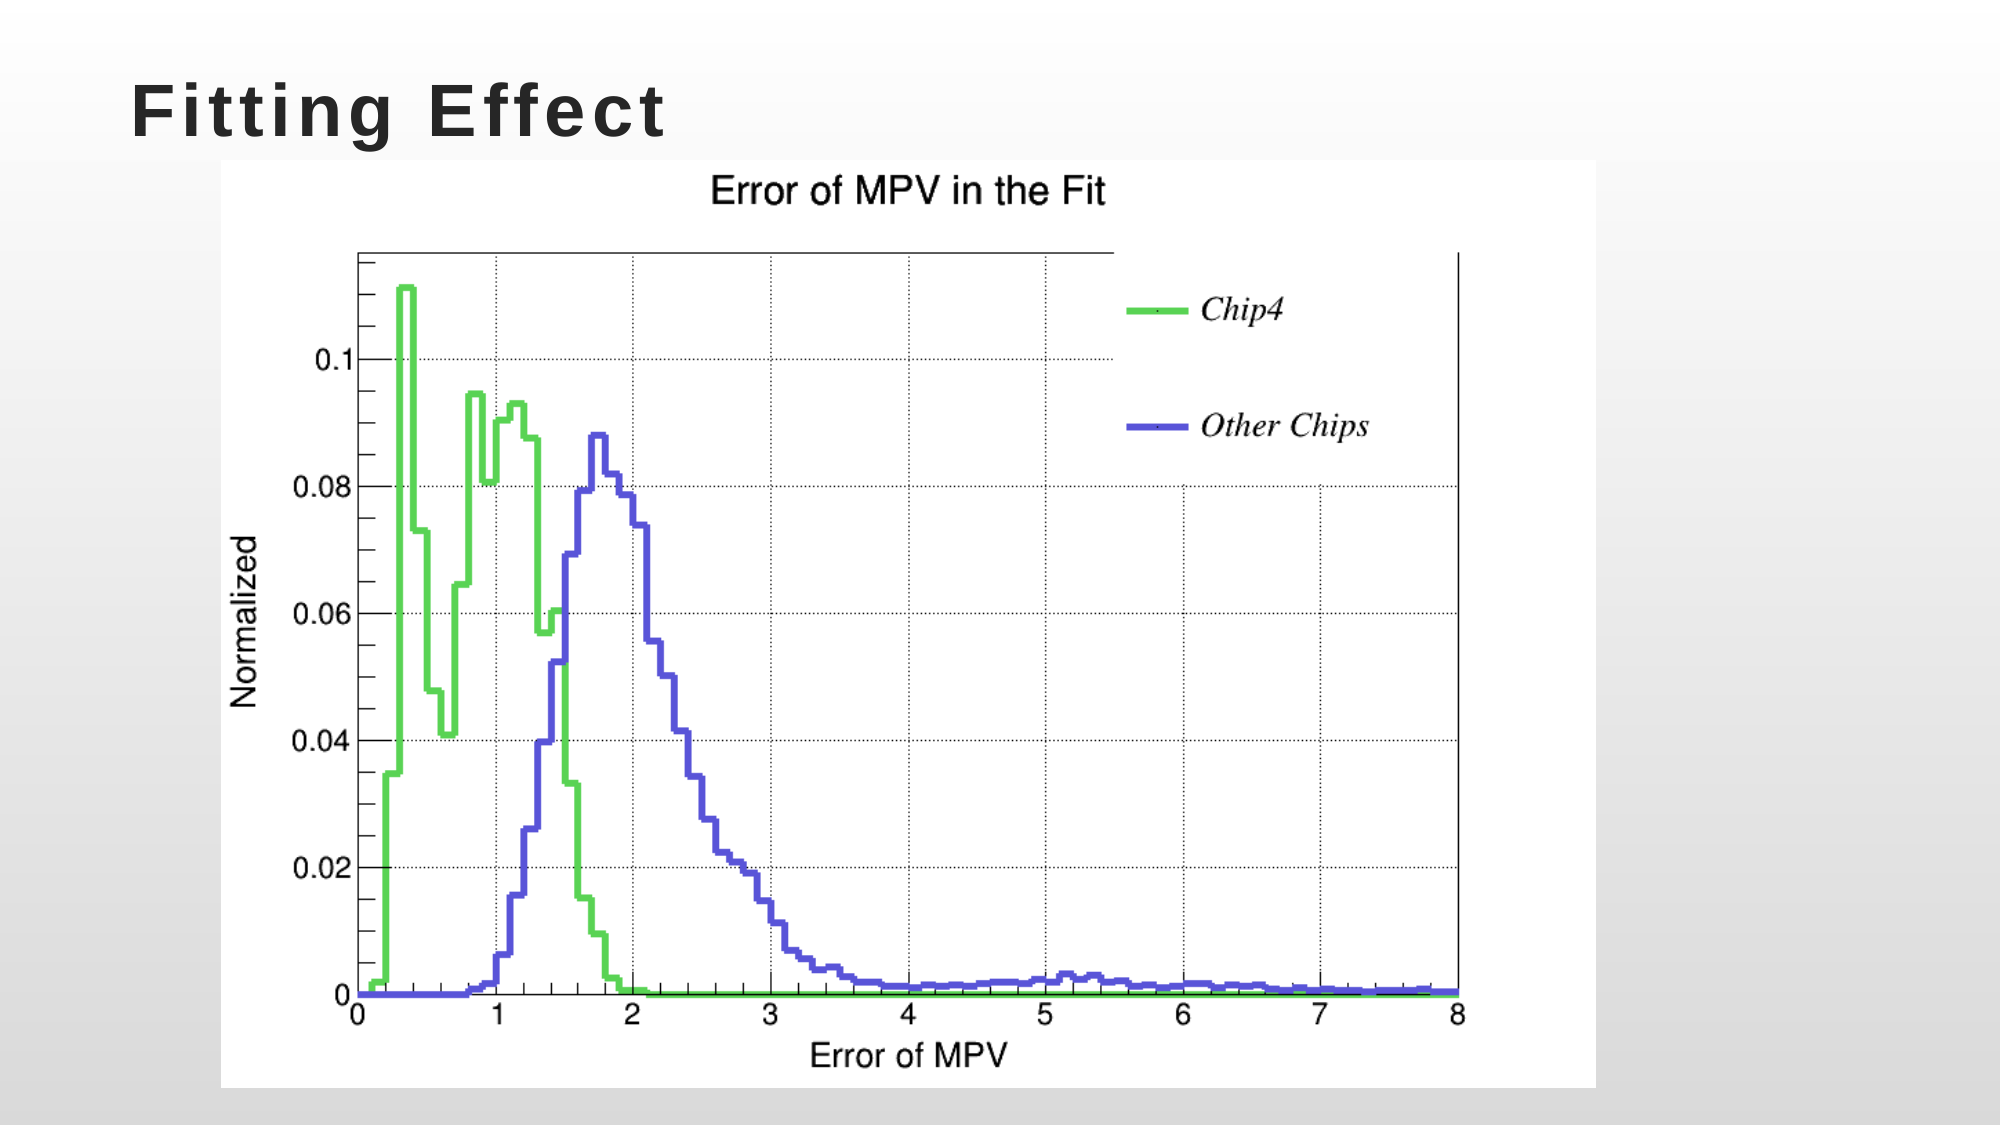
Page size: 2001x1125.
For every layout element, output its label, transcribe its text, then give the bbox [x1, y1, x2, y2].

title Fitting Effect [115, 53, 1366, 159]
picture [221, 160, 1596, 1088]
